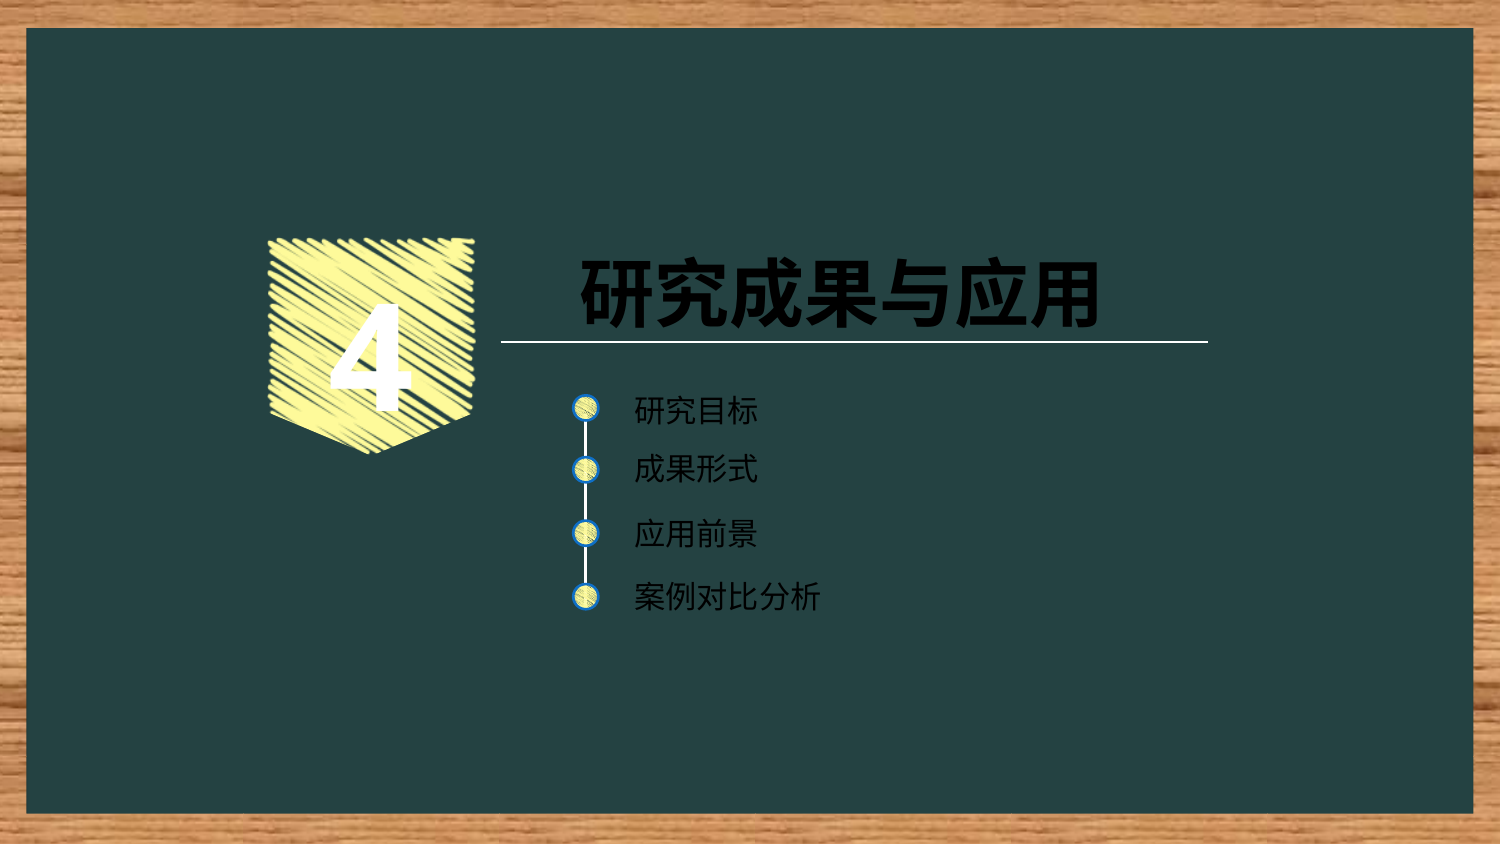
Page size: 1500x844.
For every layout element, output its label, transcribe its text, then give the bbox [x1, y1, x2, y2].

text_box 研究目标 [619, 383, 1014, 436]
text_box 成果形式 [619, 441, 1014, 495]
text_box 案例对比分析 [619, 569, 1014, 622]
picture [0, 0, 1500, 844]
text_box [573, 395, 599, 610]
text_box 研究成果与应用 [564, 239, 1120, 342]
text_box 4 [267, 237, 476, 456]
text_box 应用前景 [619, 506, 1014, 559]
